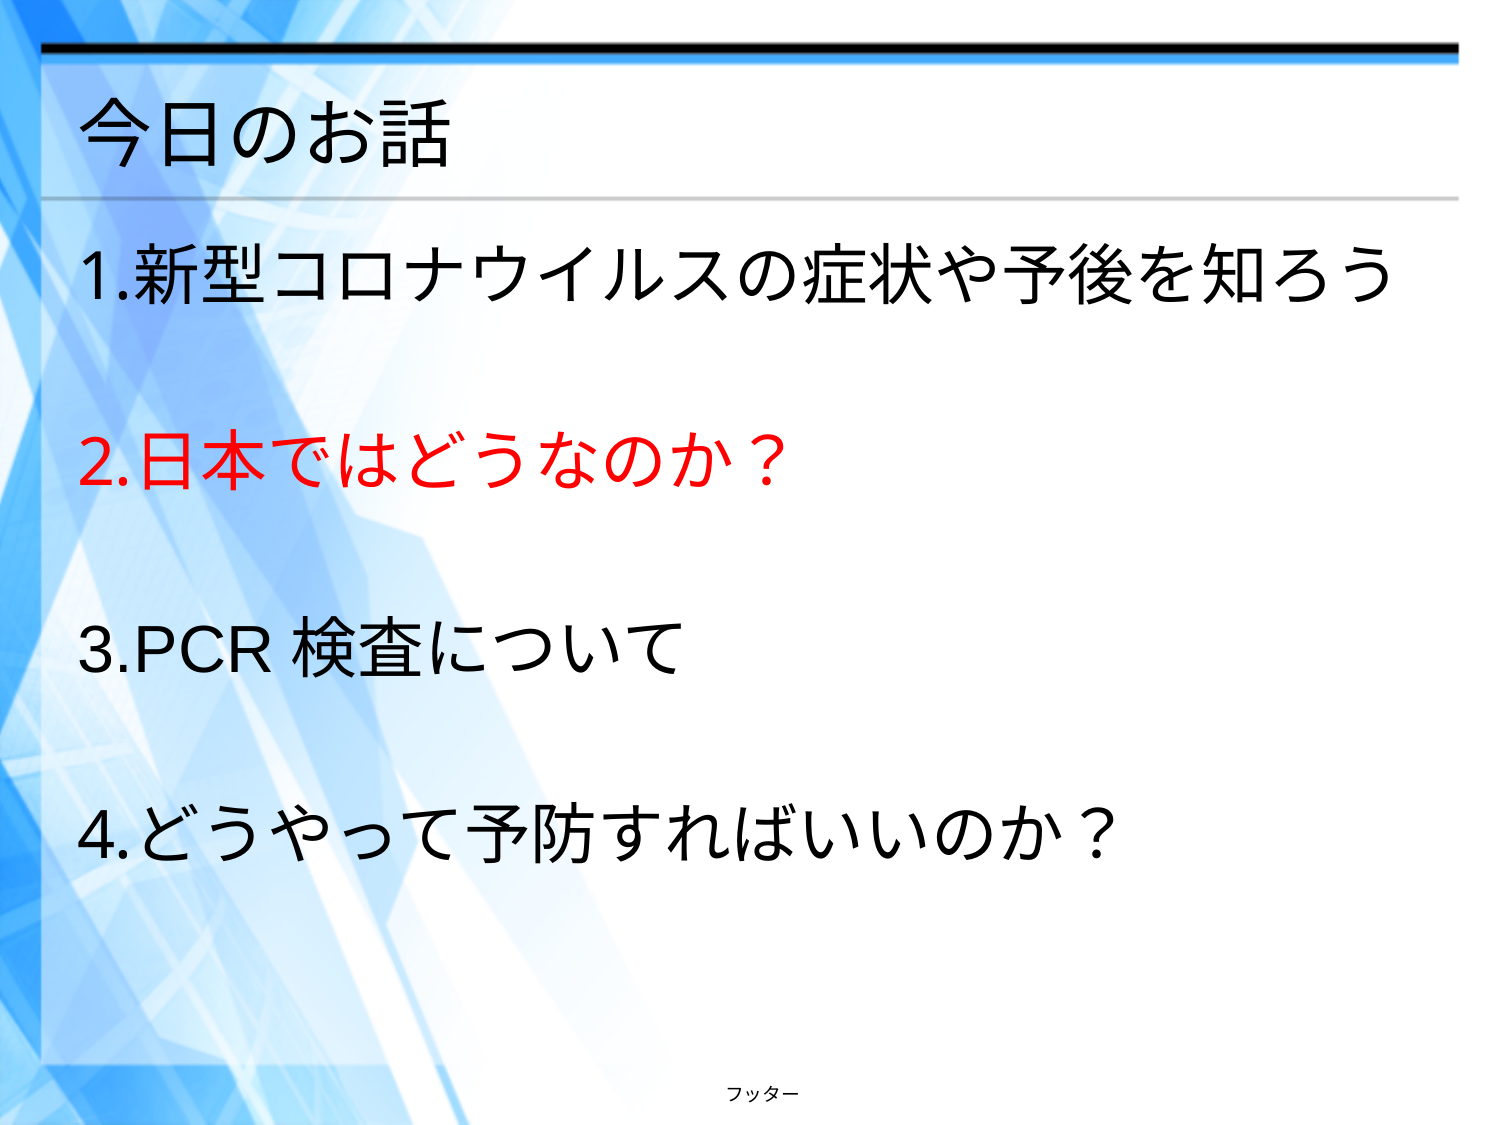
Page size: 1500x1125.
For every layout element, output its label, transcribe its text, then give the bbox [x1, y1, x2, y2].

list 新型コロナウイルスの症状や予後を知ろう 日本ではどうなのか？ PCR検査について どうやって予防すればいいのか？ [62, 224, 1438, 1013]
title 今日のお話 [62, 87, 1438, 176]
picture [0, 0, 1500, 1125]
footer フッター [299, 1074, 1226, 1113]
